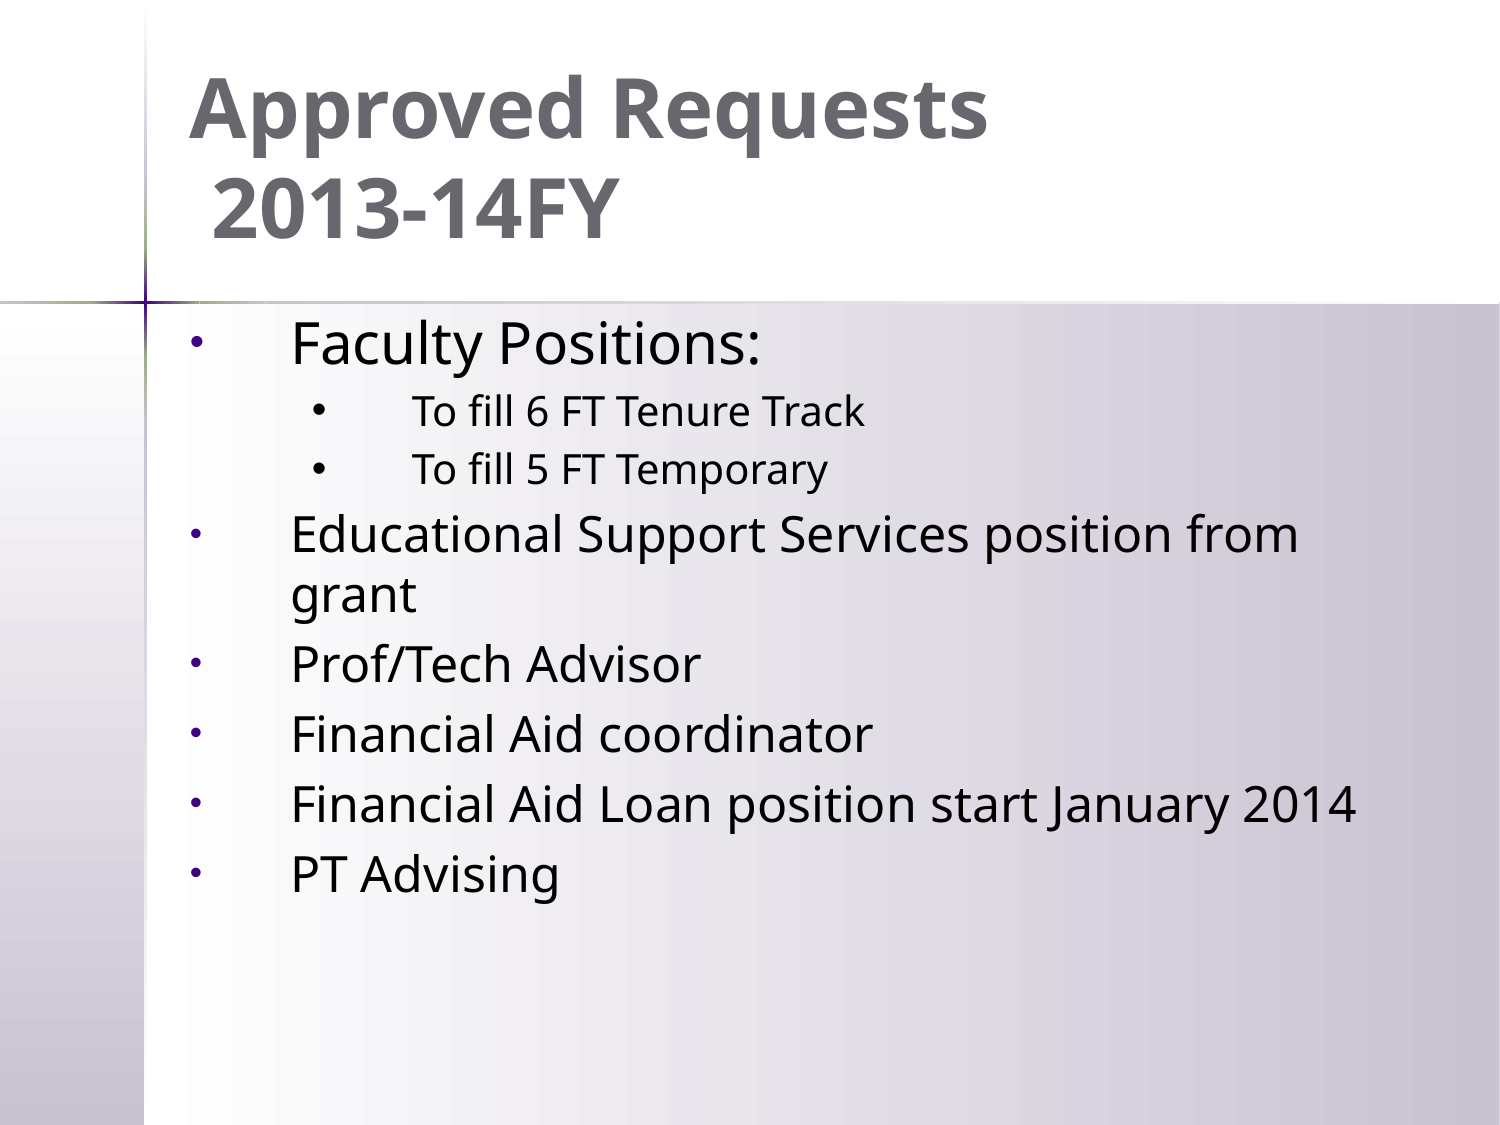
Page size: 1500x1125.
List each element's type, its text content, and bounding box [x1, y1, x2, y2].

title Approved Requests 2013-14FY [174, 99, 1438, 263]
subtitle Faculty Positions: To fill 6 FT Tenure Track To fill 5 FT Temporary Educational Support Services position from grant Prof/Tech Advisor Financial Aid coordinator Financial Aid Loan position start January 2014 PT Advising [174, 312, 1388, 1038]
